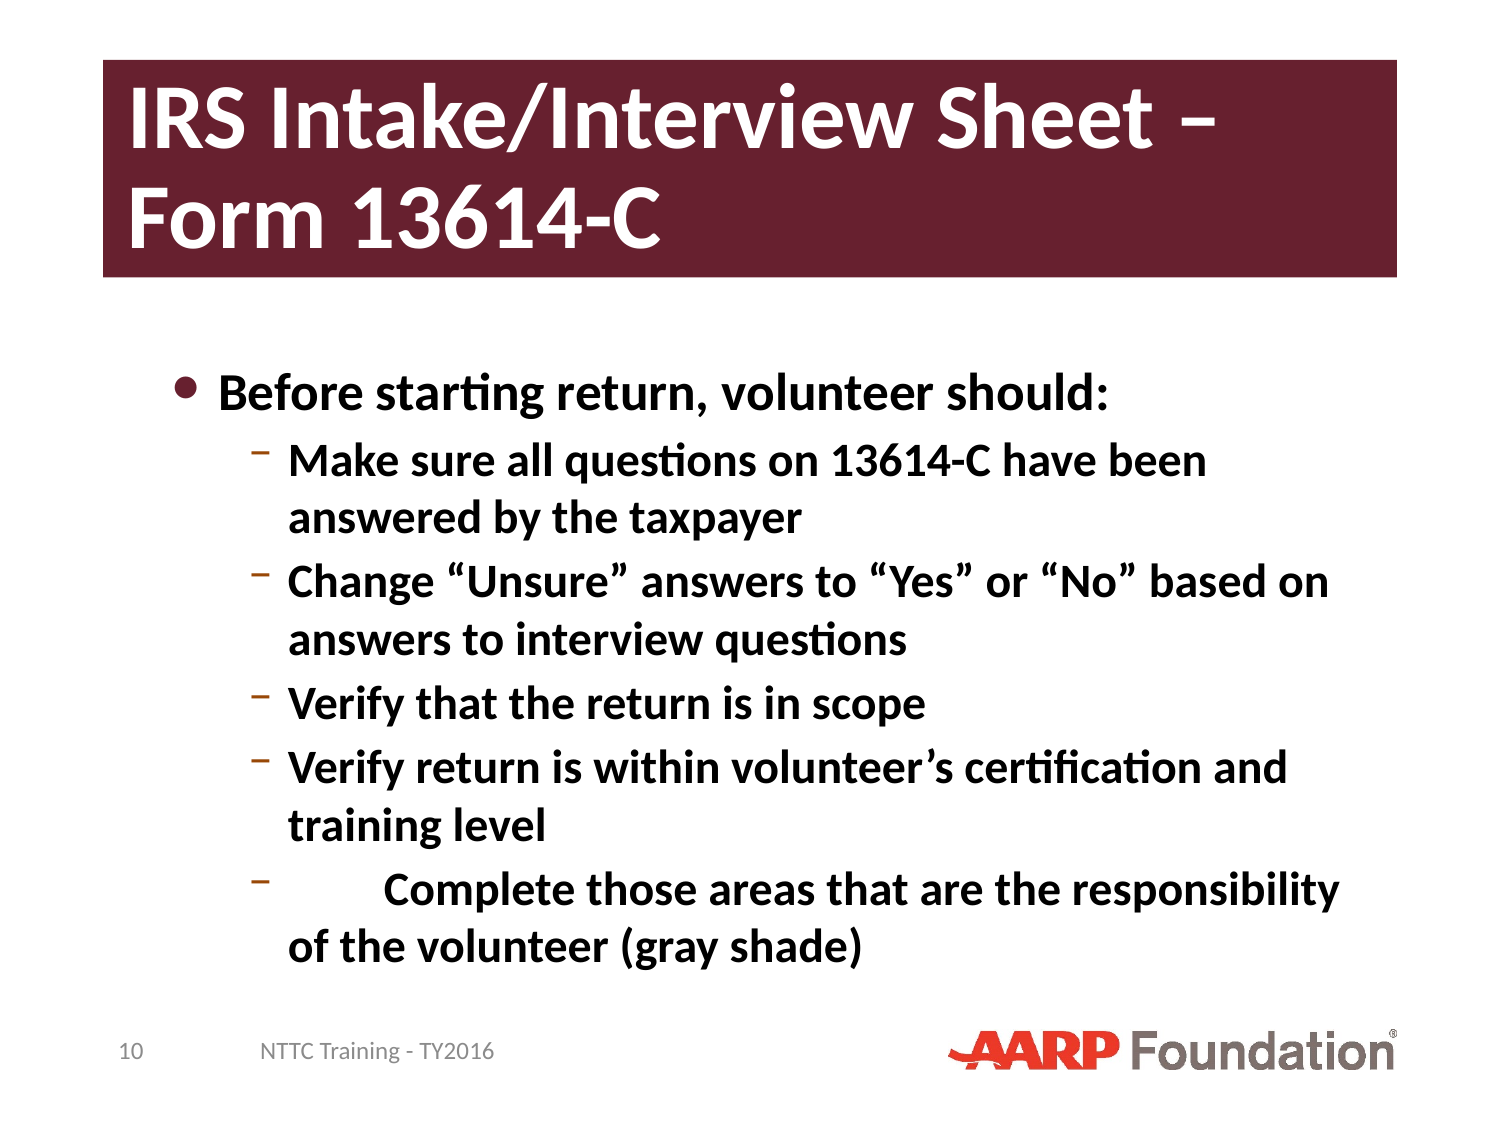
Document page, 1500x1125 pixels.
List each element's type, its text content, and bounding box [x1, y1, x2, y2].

picture [948, 1029, 1397, 1070]
slide_number 10 [103, 1019, 208, 1080]
list Before starting return, volunteer should: Make sure all questions on 13614-C have been answered by the taxpayer Change “Unsure” answers to “Yes” or “No” based on answers to interview questions Verify that the return is in scope Verify return is within volunteer’s certification and training level Complete those areas that are the responsibility of the volunteer (gray shade) [156, 350, 1394, 988]
footer NTTC Training - TY2016 [245, 1019, 812, 1080]
title IRS Intake/Interview Sheet – Form 13614-C [103, 59, 1397, 278]
